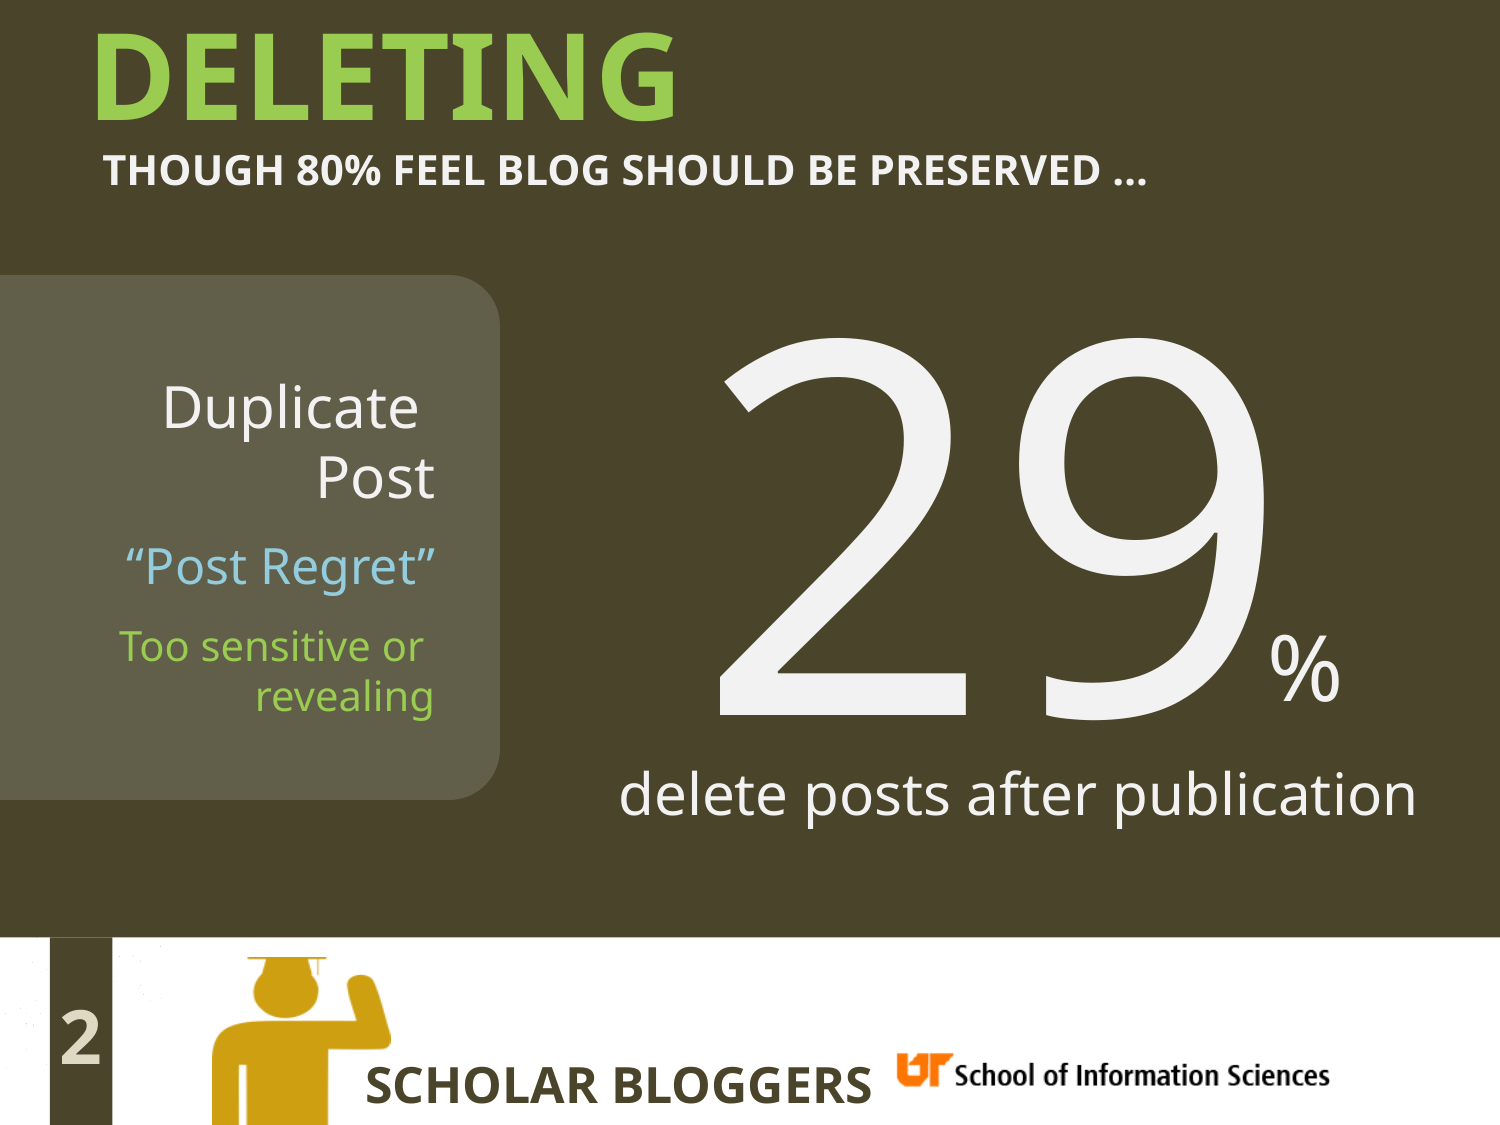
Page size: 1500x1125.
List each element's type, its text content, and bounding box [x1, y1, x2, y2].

text_box delete posts after publication [1361, 750, 1434, 835]
picture [901, 1037, 1334, 1103]
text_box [680, 187, 1357, 863]
text_box delete posts after publication [603, 750, 675, 835]
text_box [0, 274, 500, 800]
text_box THOUGH 80% FEEL BLOG SHOULD BE PRESERVED … [85, 134, 1427, 203]
text_box [0, 0, 1500, 938]
text_box DELETING [87, 0, 1438, 63]
text_box Duplicate Post “Post Regret” Too sensitive or revealing [0, 362, 450, 800]
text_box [49, 937, 901, 1125]
